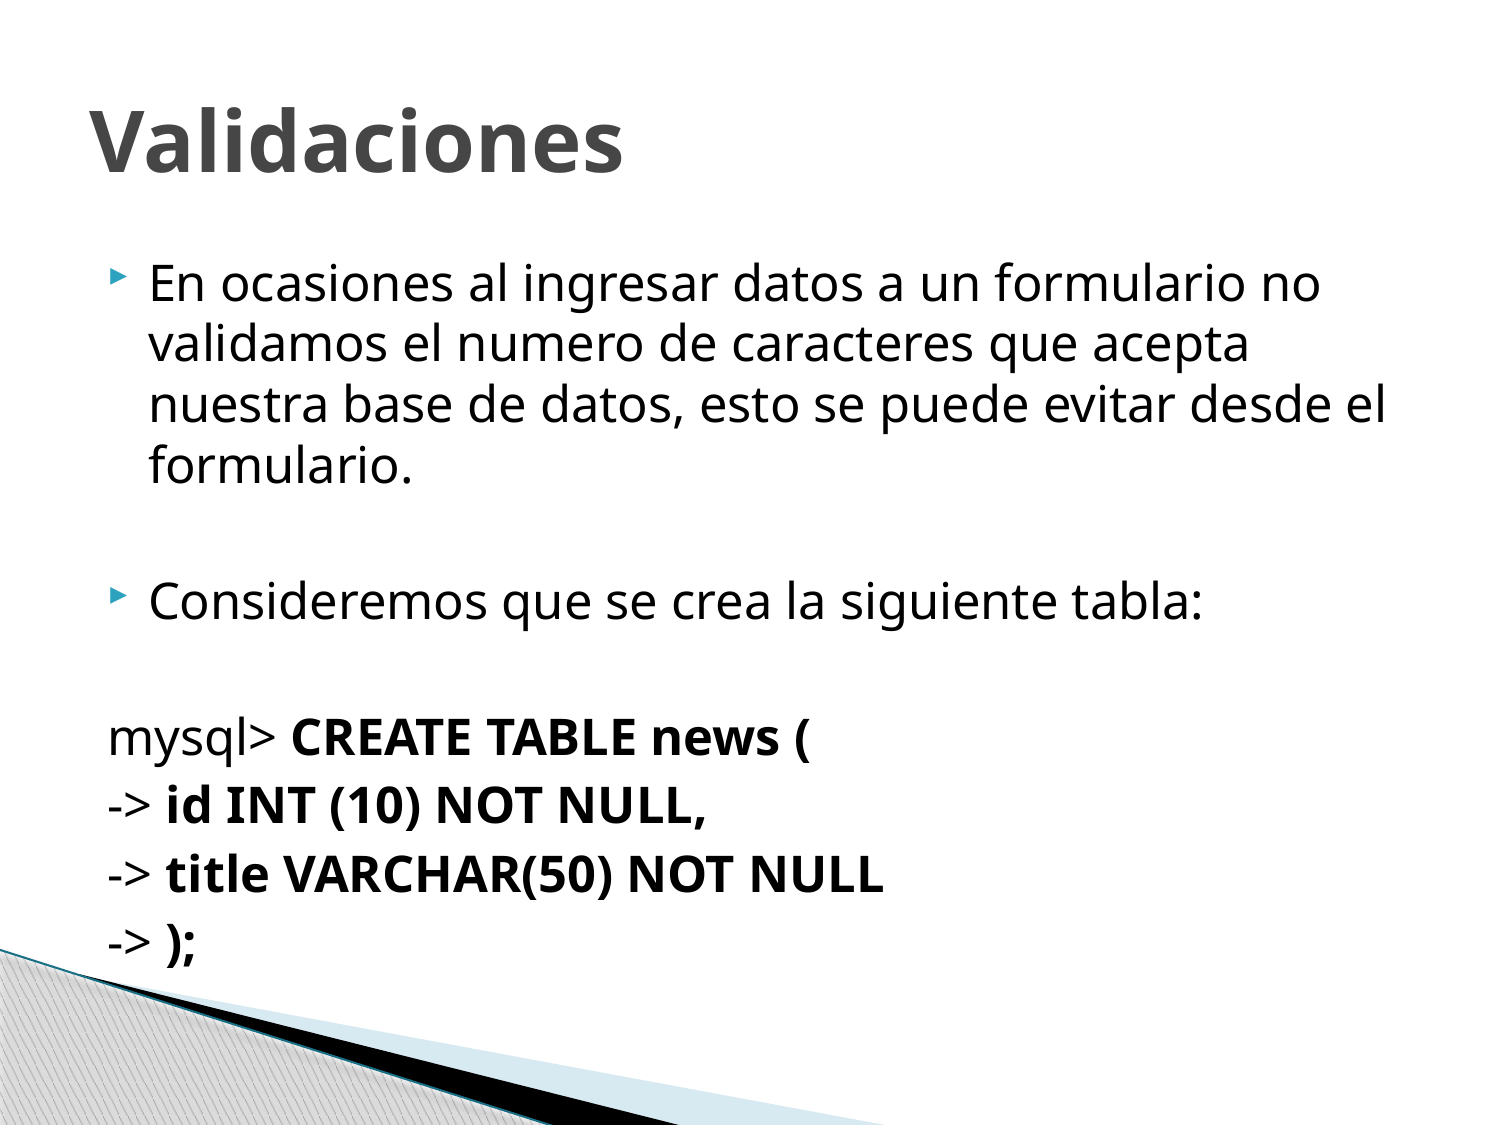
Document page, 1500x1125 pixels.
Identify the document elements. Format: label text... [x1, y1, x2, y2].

title Validaciones [75, 45, 1425, 233]
list En ocasiones al ingresar datos a un formulario no validamos el numero de caracteres que acepta nuestra base de datos, esto se puede evitar desde el formulario. Consideremos que se crea la siguiente tabla: mysql> CREATE TABLE news ( -> id INT (10) NOT NULL, -> title VARCHAR(50) NOT NULL -> ); [75, 243, 1425, 986]
